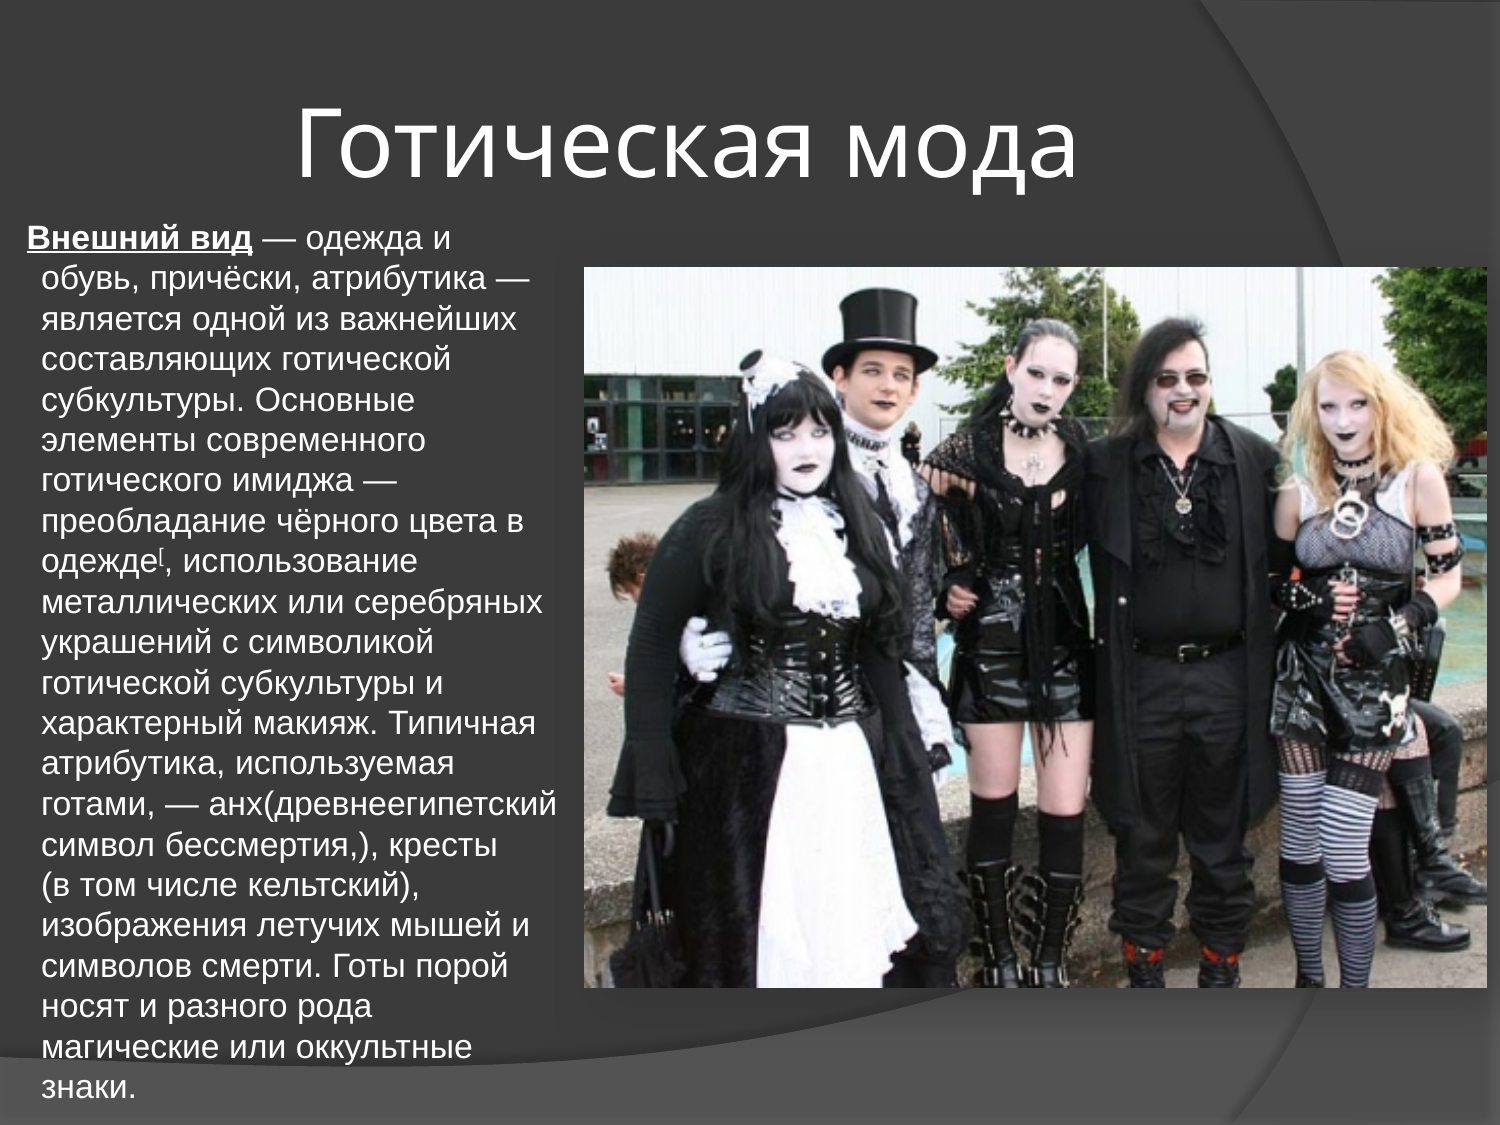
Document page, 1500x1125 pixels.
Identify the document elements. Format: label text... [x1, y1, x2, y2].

picture [584, 266, 1488, 988]
title Готическая мода [75, 45, 1300, 233]
list Внешний вид — одежда и обувь, причёски, атрибутика — является одной из важнейших составляющих готической субкультуры. Основные элементы современного готического имиджа — преобладание чёрного цвета в одежде[, использование металлических или серебряных украшений с символикой готической субкультуры и характерный макияж. Типичная атрибутика, используемая готами, — анх(древнеегипетский символ бессмертия,), кресты (в том числе кельтский), изображения летучих мышей и символов смерти. Готы порой носят и разного рода магические или оккультные знаки. [0, 208, 575, 1125]
